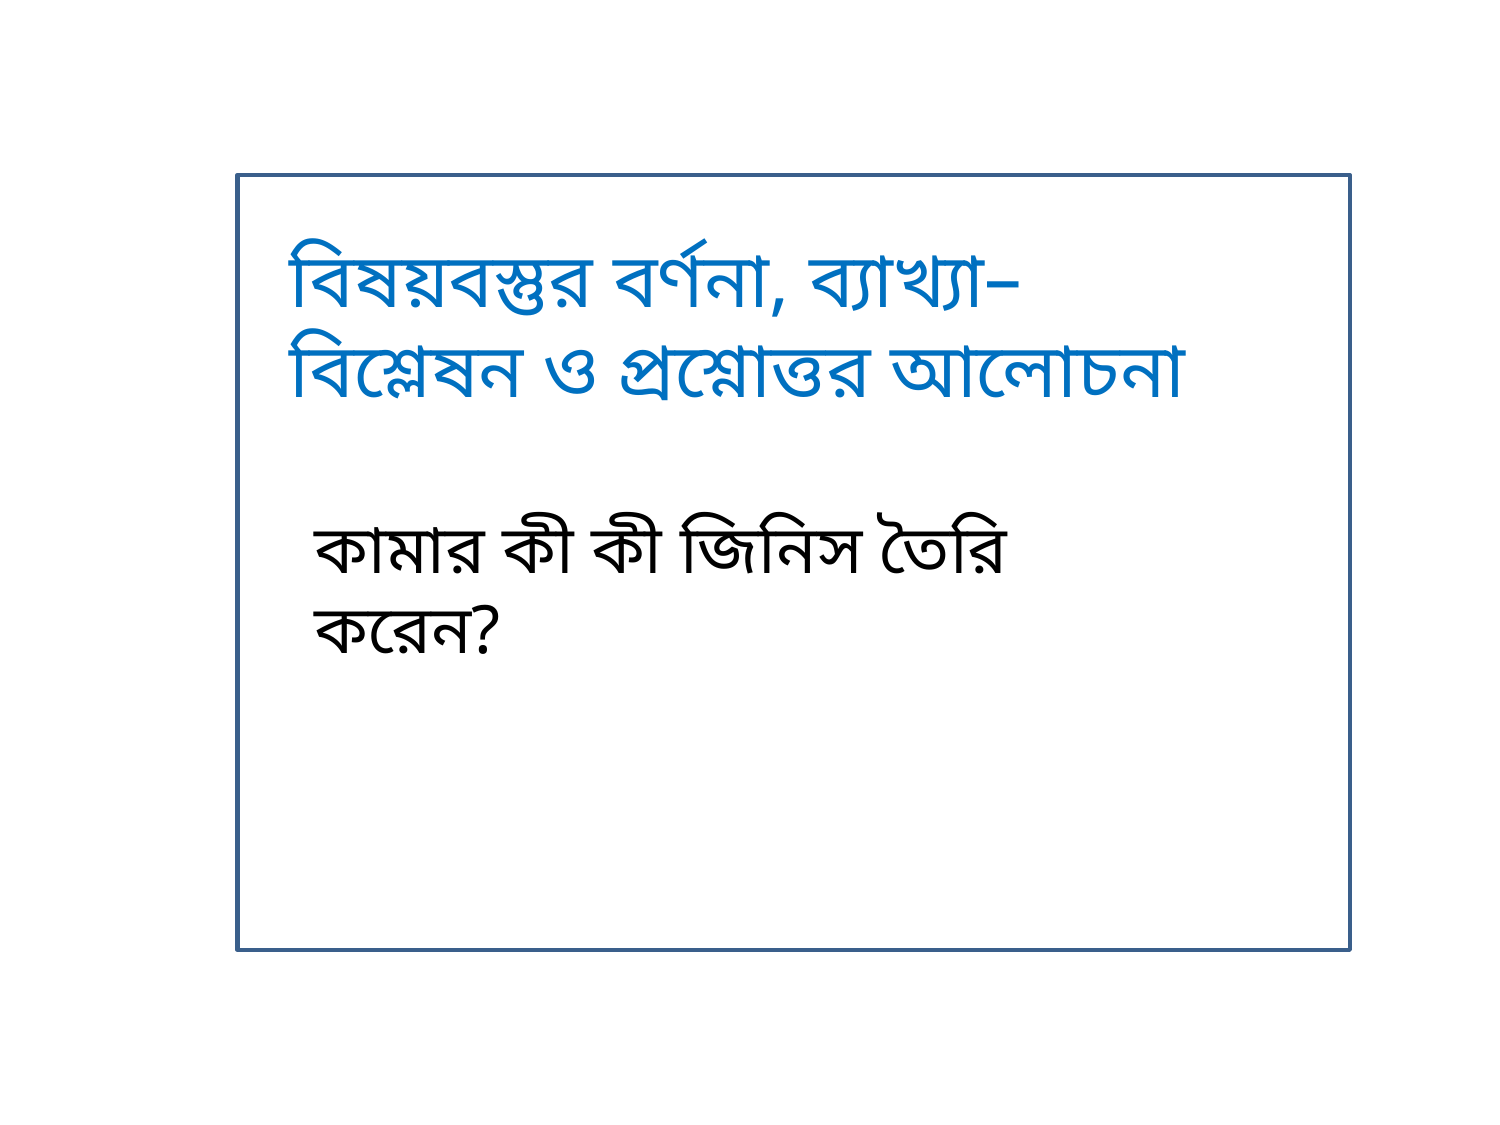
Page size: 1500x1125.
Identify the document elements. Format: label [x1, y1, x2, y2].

text_box [237, 174, 1351, 951]
